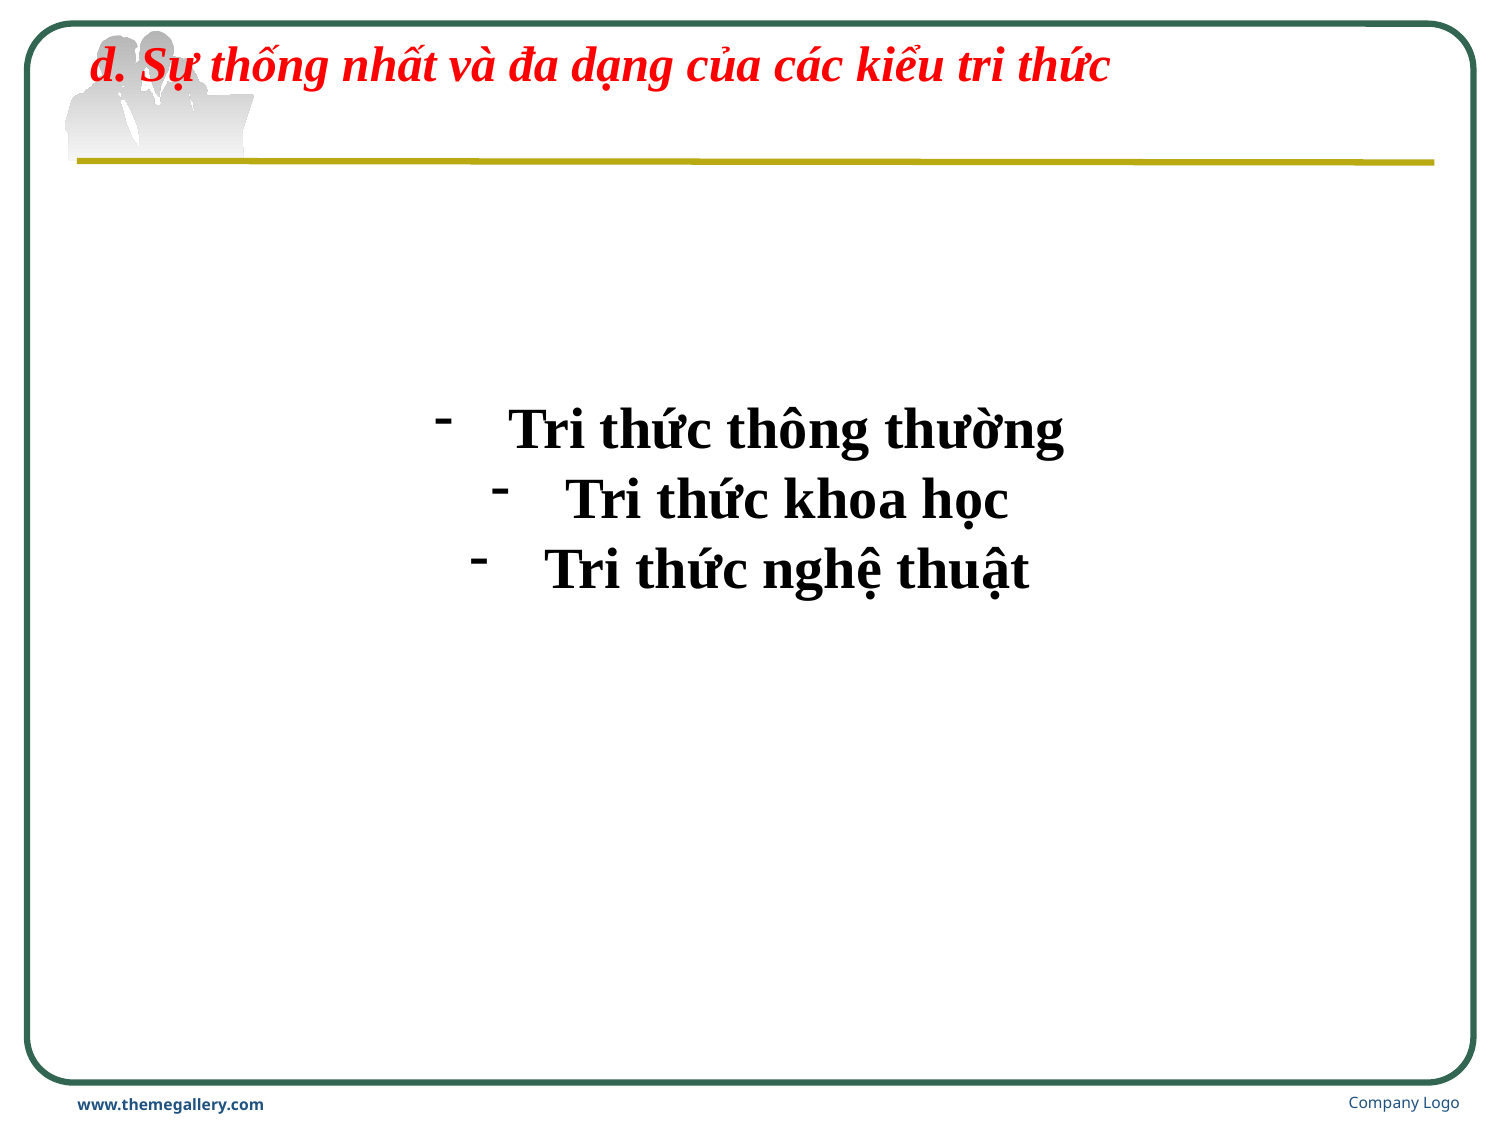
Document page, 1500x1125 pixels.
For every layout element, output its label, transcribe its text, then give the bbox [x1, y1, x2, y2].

title d. Sự thống nhất và đa dạng của các kiểu tri thức [75, 45, 1425, 138]
slide_number www.themegallery.com [62, 1087, 475, 1125]
footer Company Logo [999, 1084, 1475, 1125]
text_box Tri thức thông thường Tri thức khoa học Tri thức nghệ thuật [135, 382, 1365, 608]
